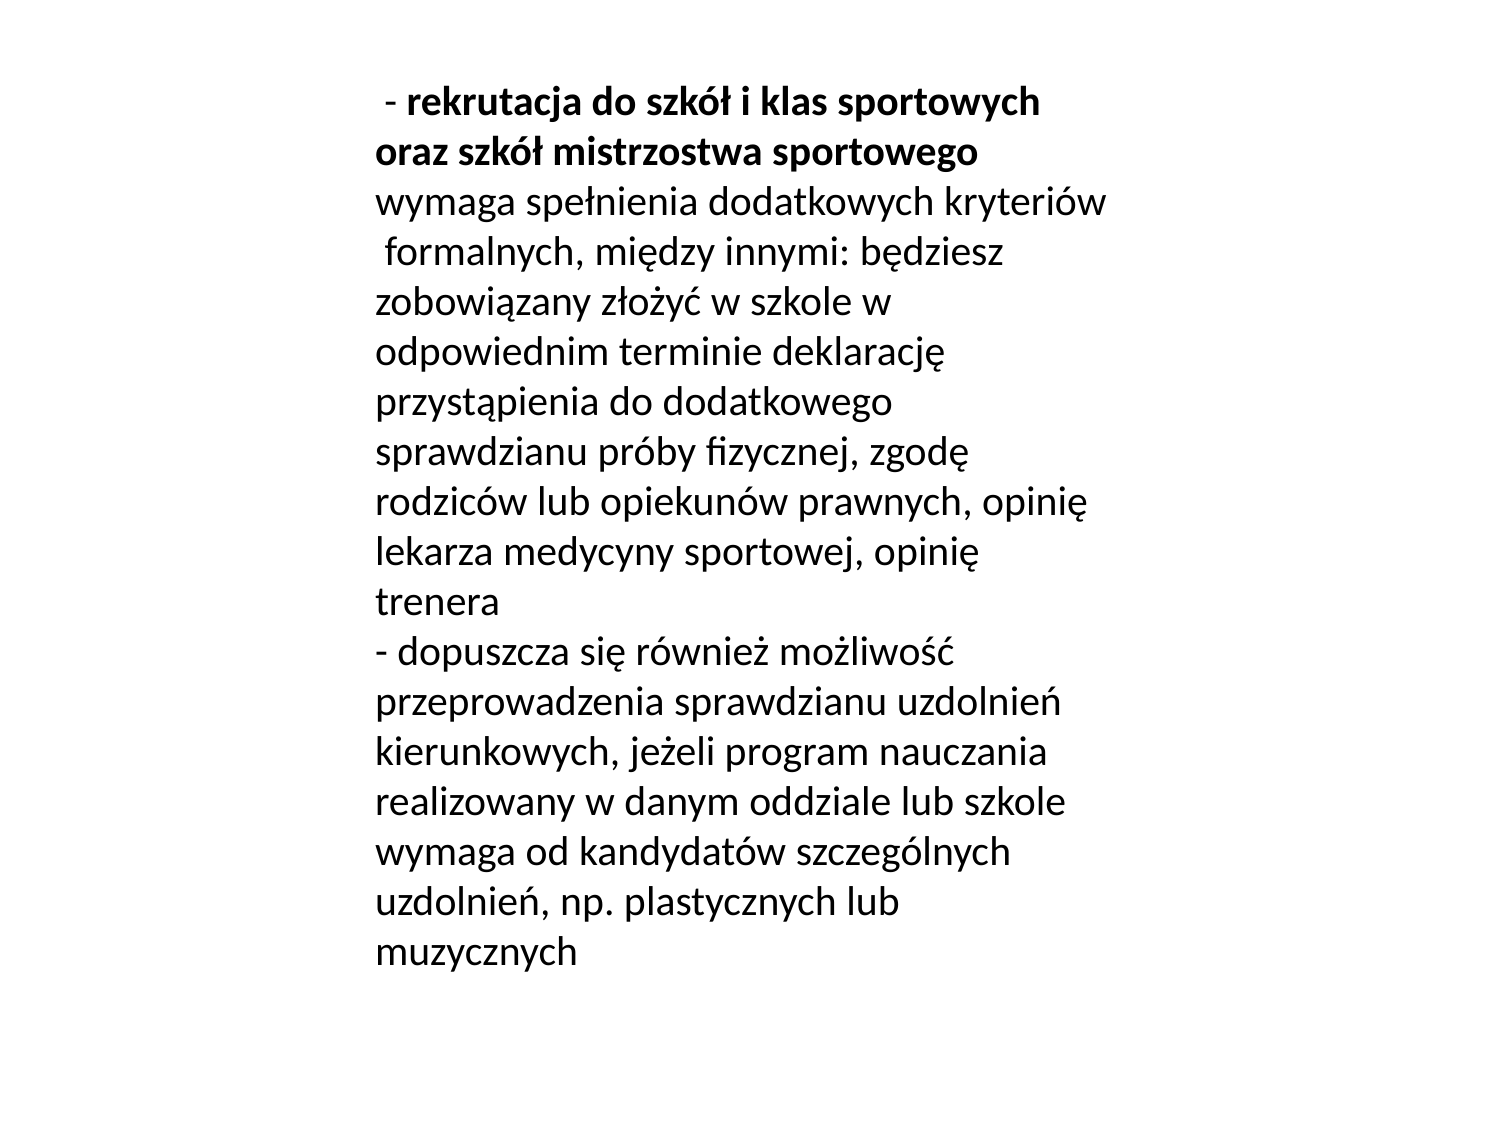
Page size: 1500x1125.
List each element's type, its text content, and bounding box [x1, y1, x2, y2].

text_box - rekrutacja do szkół i klas sportowych oraz szkół mistrzostwa sportowego wymaga spełnienia dodatkowych kryteriów formalnych, między innymi: będziesz zobowiązany złożyć w szkole w odpowiednim terminie deklarację przystąpienia do dodatkowego sprawdzianu próby fizycznej, zgodę rodziców lub opiekunów prawnych, opinię lekarza medycyny sportowej, opinię trenera - dopuszcza się również możliwość przeprowadzenia sprawdzianu uzdolnień kierunkowych, jeżeli program nauczania realizowany w danym oddziale lub szkole wymaga od kandydatów szczególnych uzdolnień, np. plastycznych lub muzycznych [360, 66, 1125, 982]
